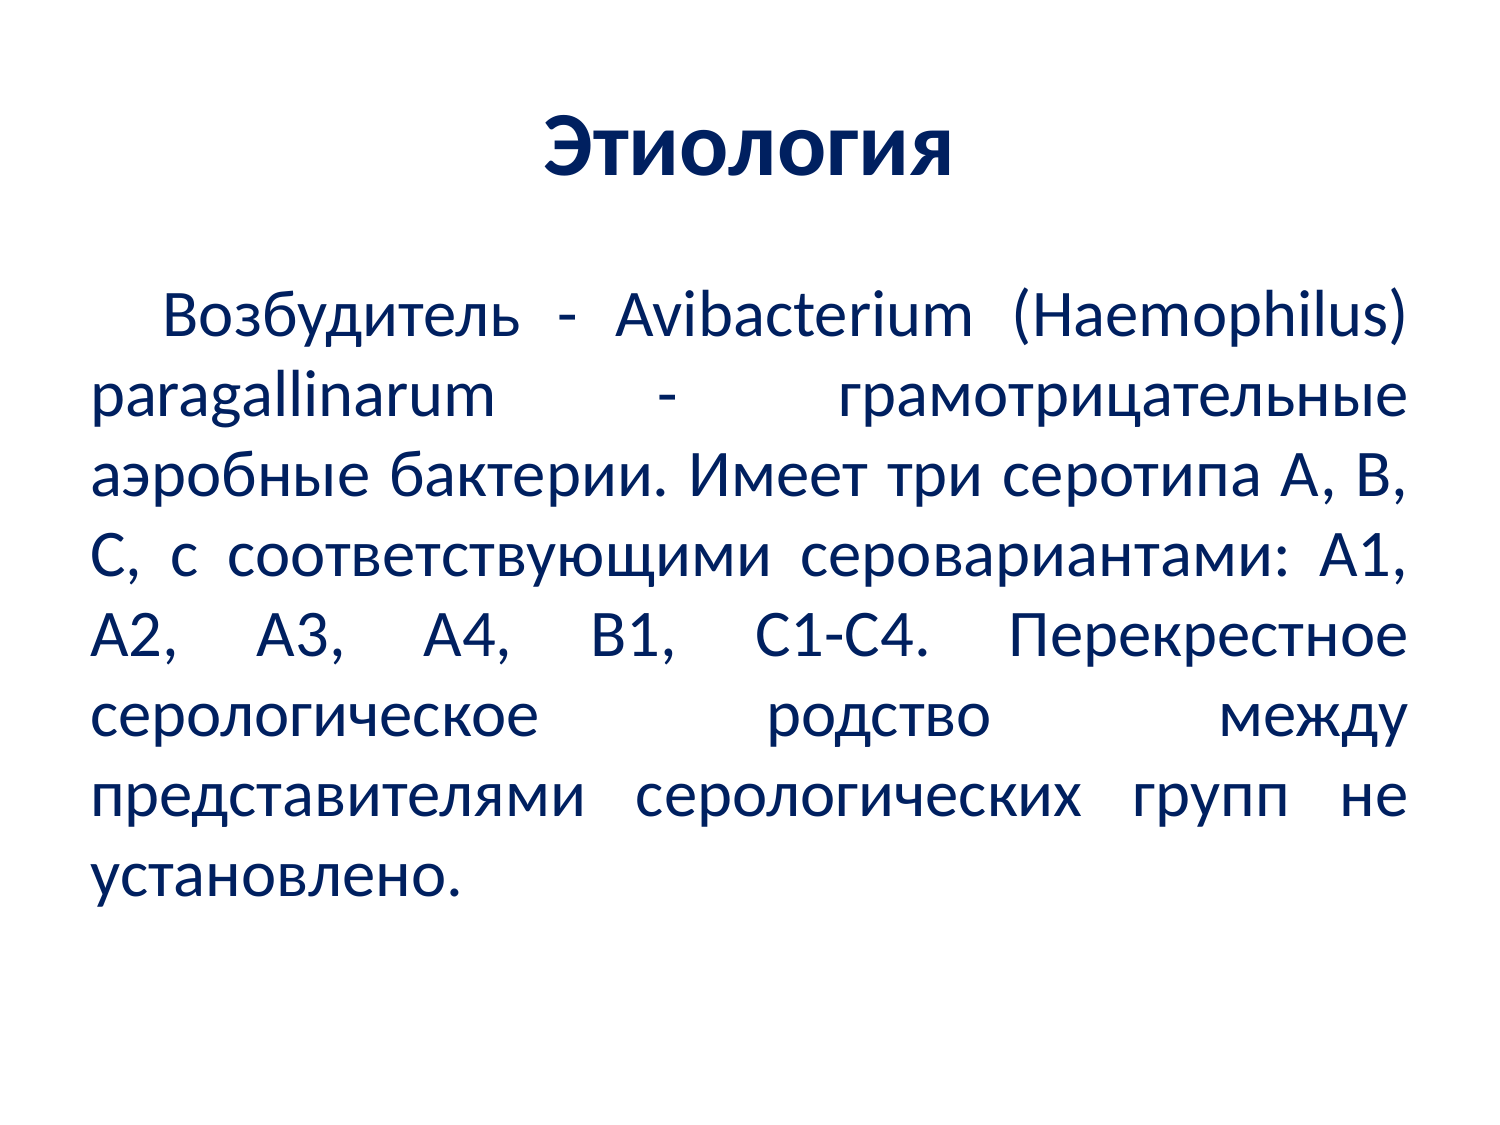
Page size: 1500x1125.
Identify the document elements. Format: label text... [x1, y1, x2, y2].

list Возбудитель - Avibacterium (Haemophilus) paragallinarum - грамотрицательные аэробные бактерии. Имеет три серотипа А, В, С, с соответствующими серовариантами: А1, А2, А3, А4, В1, С1-С4. Перекрестное серологическое родство между представителями серологических групп не установлено. [75, 262, 1425, 1005]
title Этиология [75, 45, 1425, 233]
